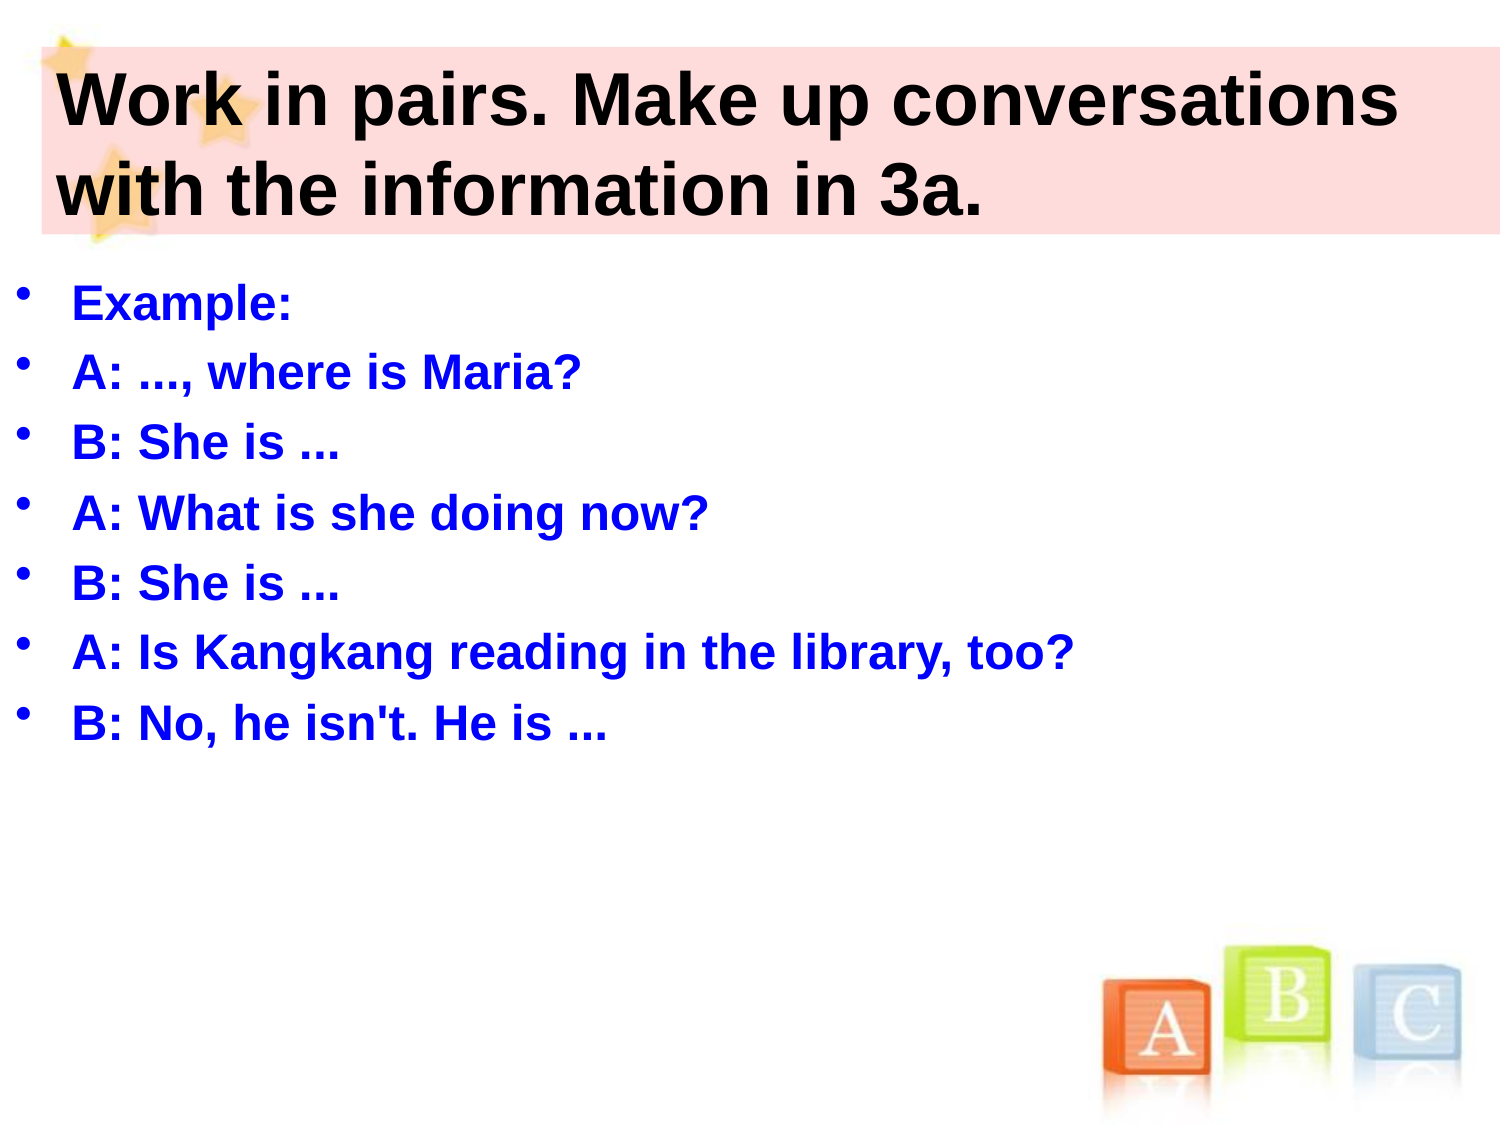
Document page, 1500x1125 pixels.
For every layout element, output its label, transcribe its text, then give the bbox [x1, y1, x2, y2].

title Work in pairs. Make up conversations with the information in 3a. [41, 46, 1500, 235]
picture [0, 0, 1500, 1125]
list Example: A: ..., where is Maria? B: She is ... A: What is she doing now? B: She is ... A: Is Kangkang reading in the library, too? B: No, he isn't. He is ... [0, 262, 1350, 1005]
